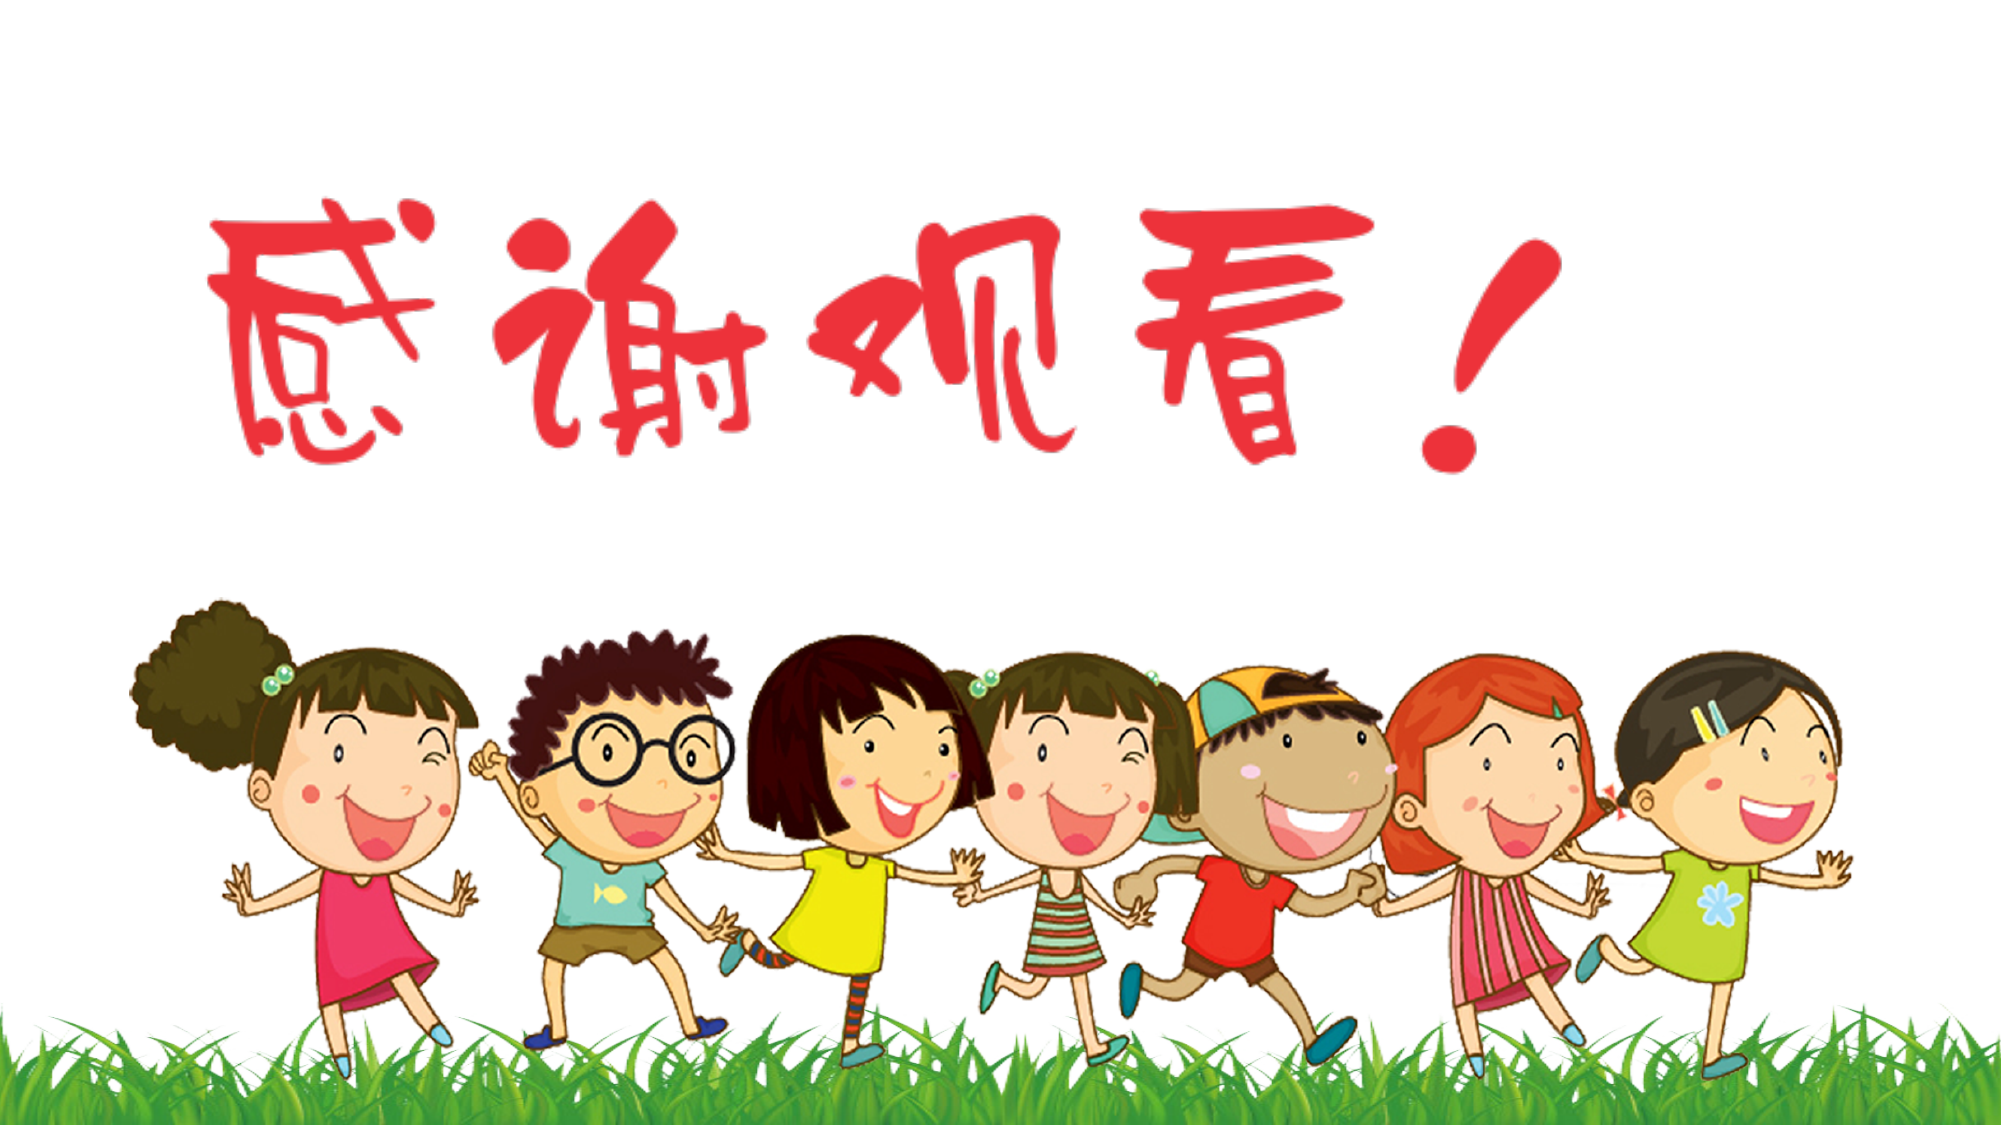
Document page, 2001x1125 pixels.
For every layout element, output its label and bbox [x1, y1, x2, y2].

picture [150, 141, 1730, 541]
picture [0, 597, 2001, 1125]
